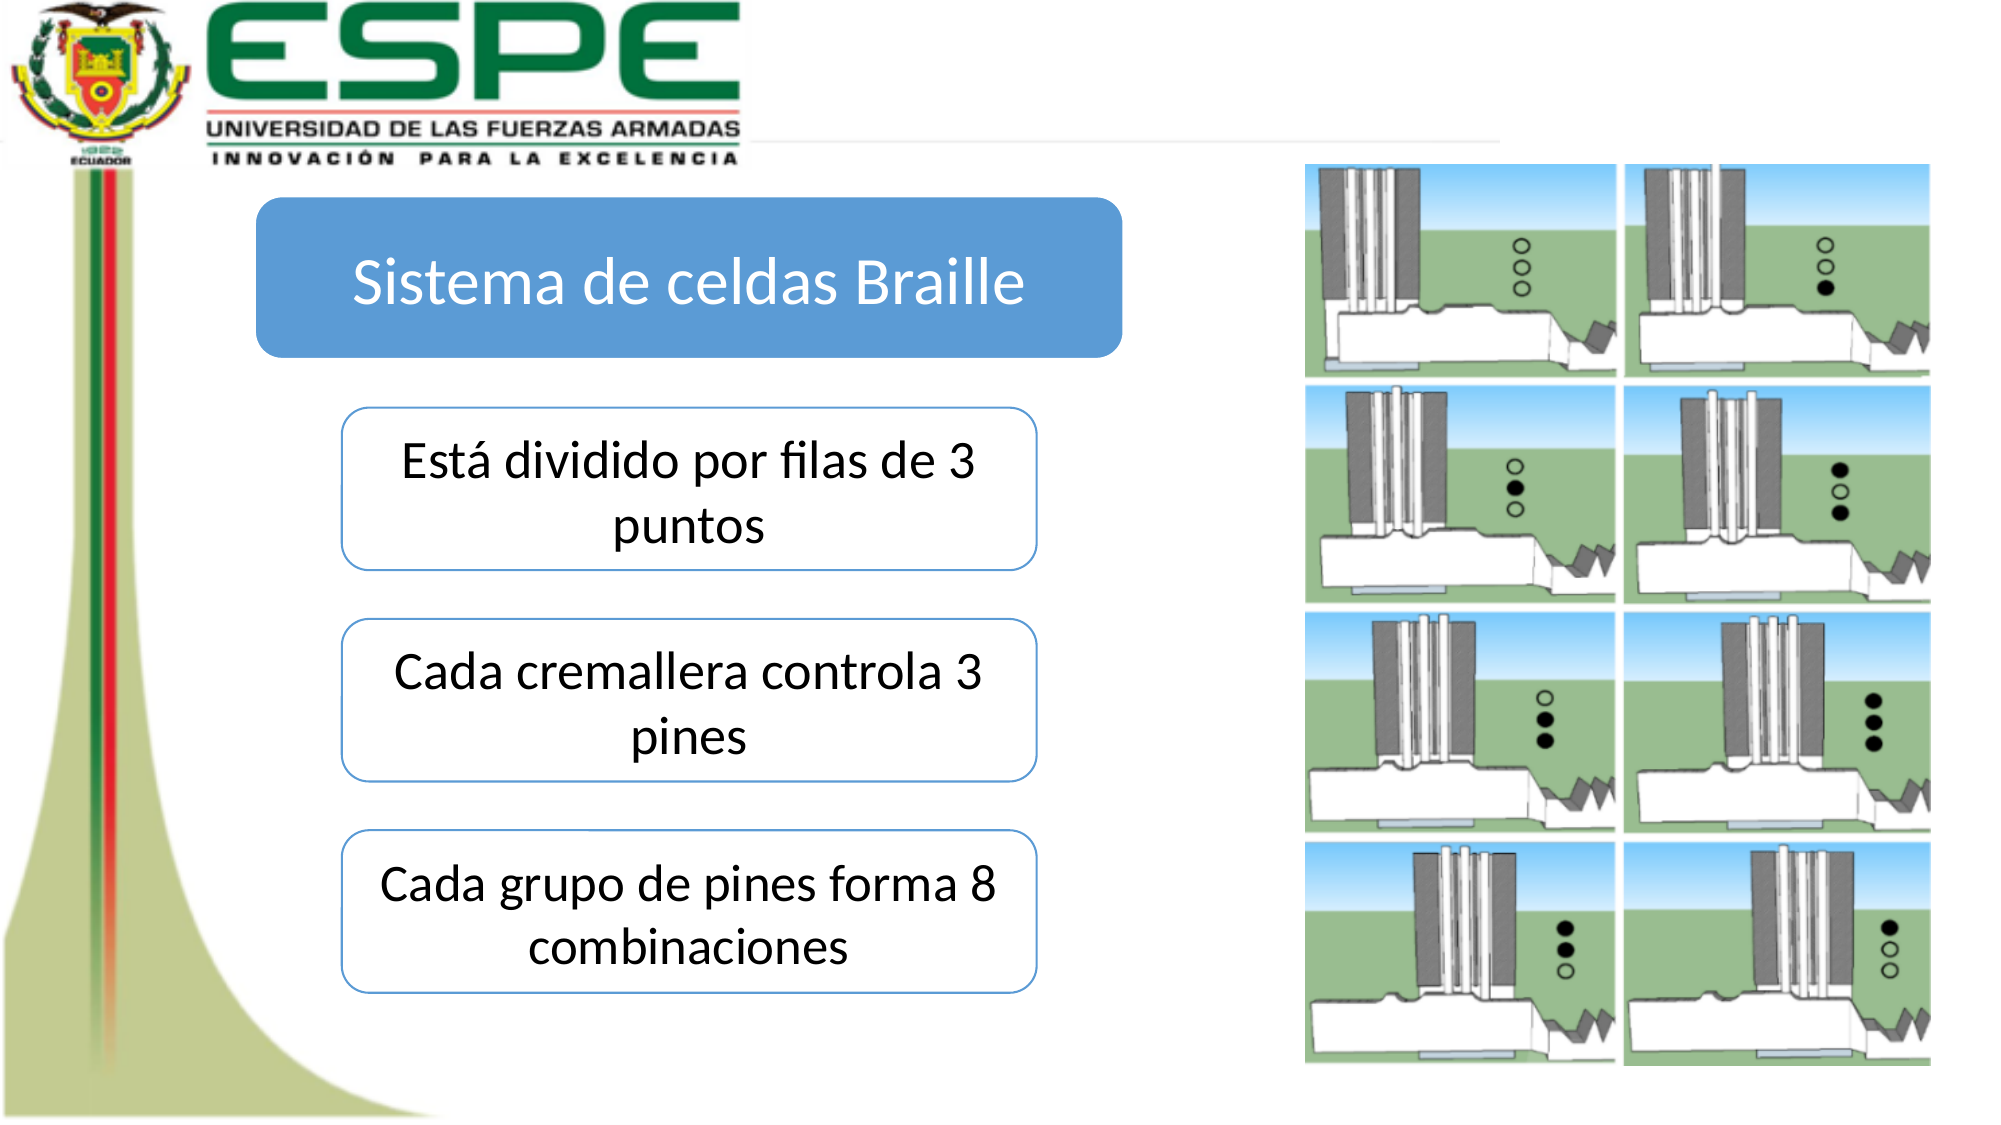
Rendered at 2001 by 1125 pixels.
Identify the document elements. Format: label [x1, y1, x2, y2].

list [146, 196, 1233, 993]
picture [0, 0, 1931, 1125]
